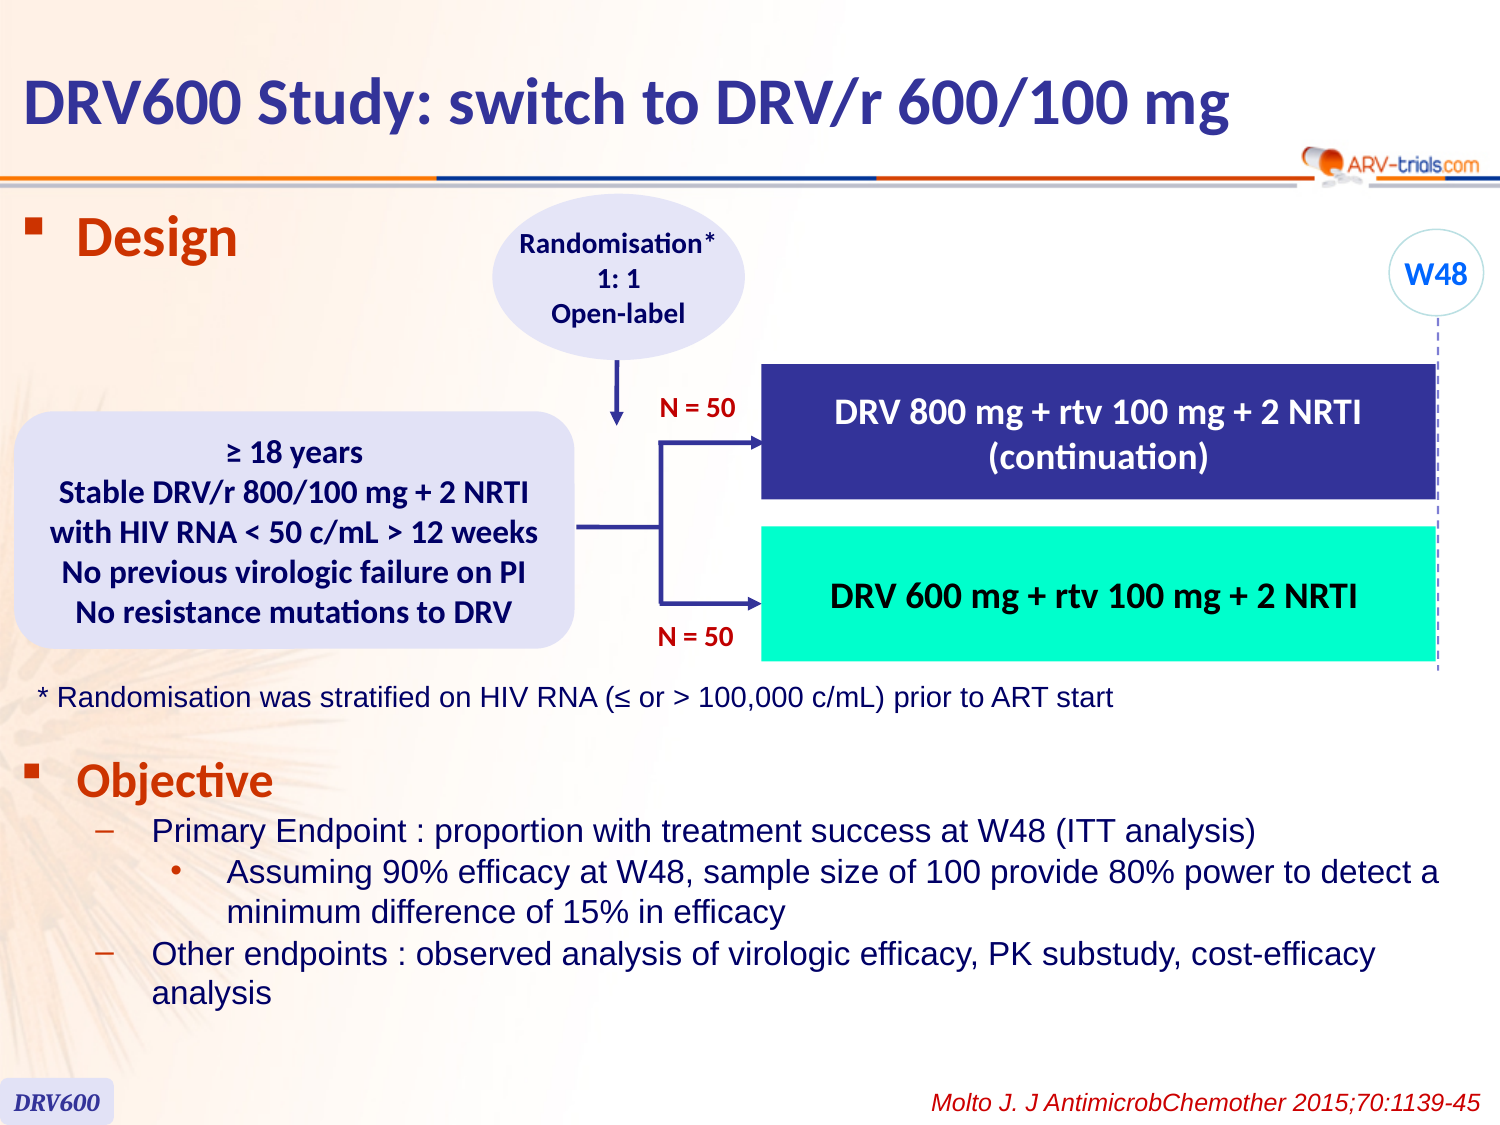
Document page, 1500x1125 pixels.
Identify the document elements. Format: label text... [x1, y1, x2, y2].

text_box DRV 600 mg + rtv 100 mg + 2 NRTI [761, 526, 1436, 662]
text_box ≥ 18 years Stable DRV/r 800/100 mg + 2 NRTI with HIV RNA < 50 c/mL > 12 weeks No previous virologic failure on PI No resistance mutations to DRV [14, 411, 575, 649]
picture [0, 0, 1500, 1125]
text_box Molto J. J AntimicrobChemother 2015;70:1139-45 [884, 1078, 1497, 1124]
text_box W48 [1389, 229, 1484, 316]
text_box Objective Primary Endpoint : proportion with treatment success at W48 (ITT analysis) Assuming 90% efficacy at W48, sample size of 100 provide 80% power to detect a minimum difference of 15% in efficacy Other endpoints : observed analysis of virologic efficacy, PK substudy, cost-efficacy analysis [5, 739, 1493, 1078]
text_box [658, 436, 761, 449]
title DRV600 Study: switch to DRV/r 600/100 mg [8, 6, 1353, 190]
text_box DRV600 [0, 1077, 114, 1125]
text_box N = 50 [644, 381, 751, 431]
text_box Randomisation* 1: 1 Open-label [492, 193, 745, 361]
text_box DRV 800 mg + rtv 100 mg + 2 NRTI (continuation) [761, 364, 1436, 500]
text_box Design [5, 190, 303, 286]
text_box [659, 597, 761, 610]
text_box * Randomisation was stratified on HIV RNA (≤ or > 100,000 c/mL) prior to ART start [22, 670, 1131, 721]
text_box N = 50 [642, 609, 749, 660]
